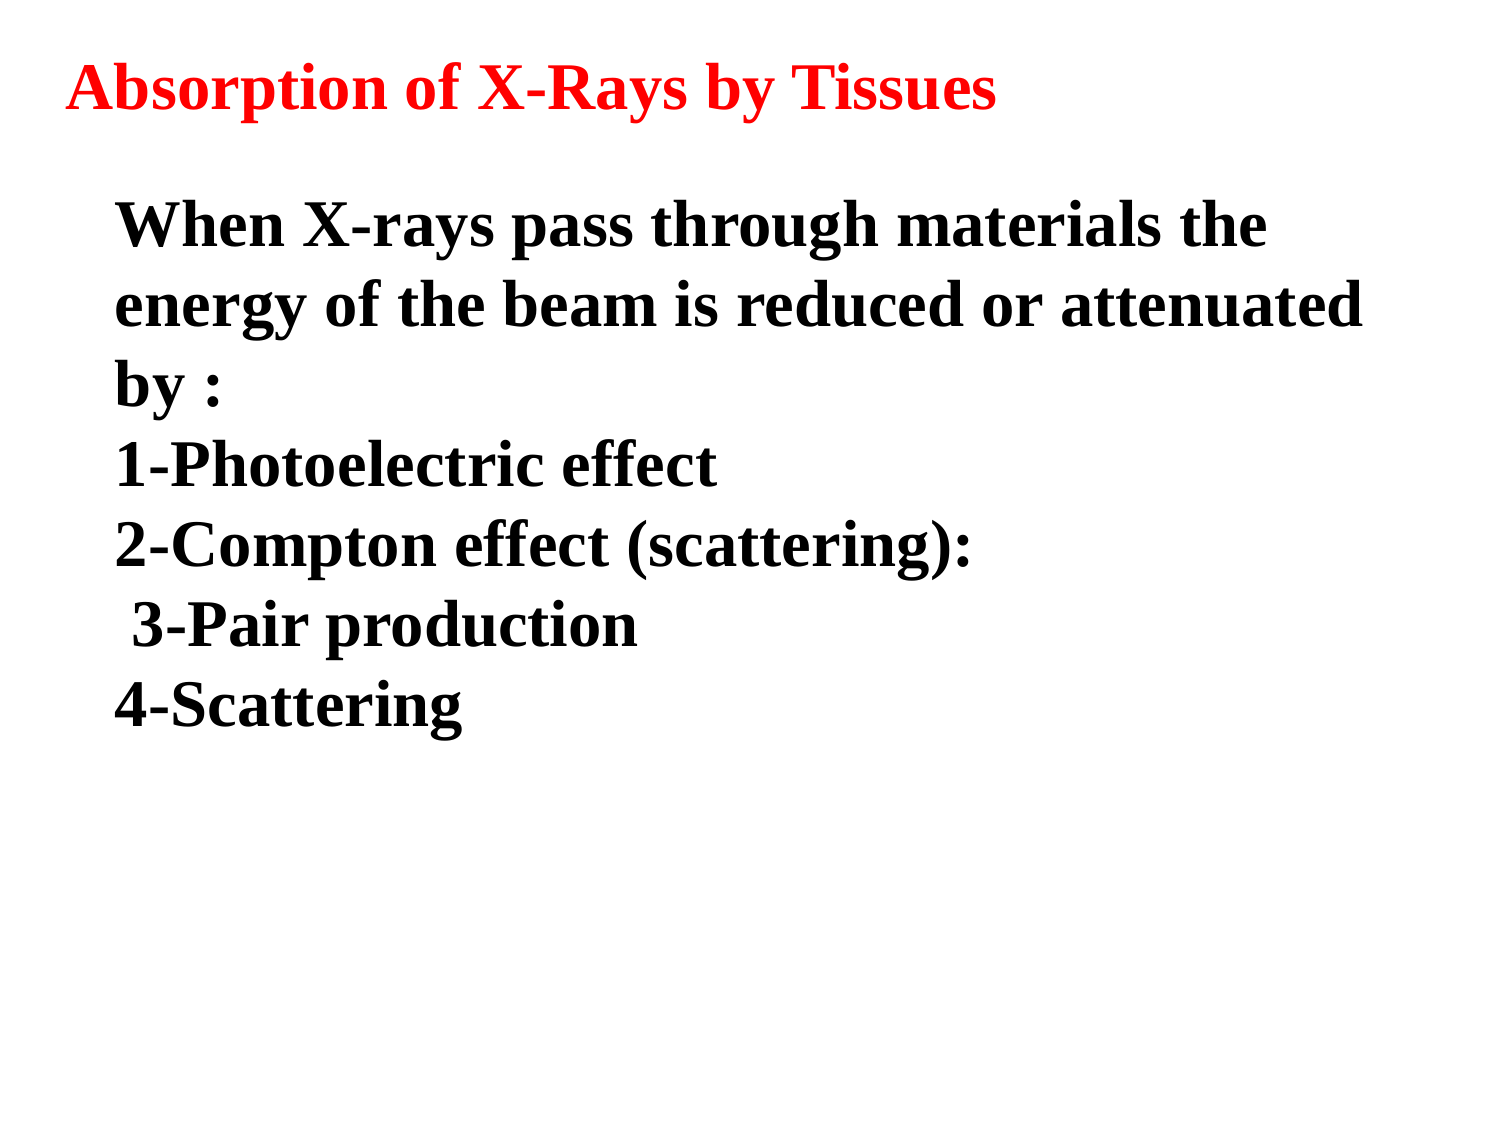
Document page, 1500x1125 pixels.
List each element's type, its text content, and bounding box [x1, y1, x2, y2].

text_box When X-rays pass through materials the energy of the beam is reduced or attenuated by : 1-Photoelectric effect 2-Compton effect (scattering): 3-Pair production 4-Scattering [100, 92, 1424, 748]
text_box Absorption of X-Rays by Tissues [50, 35, 1014, 130]
